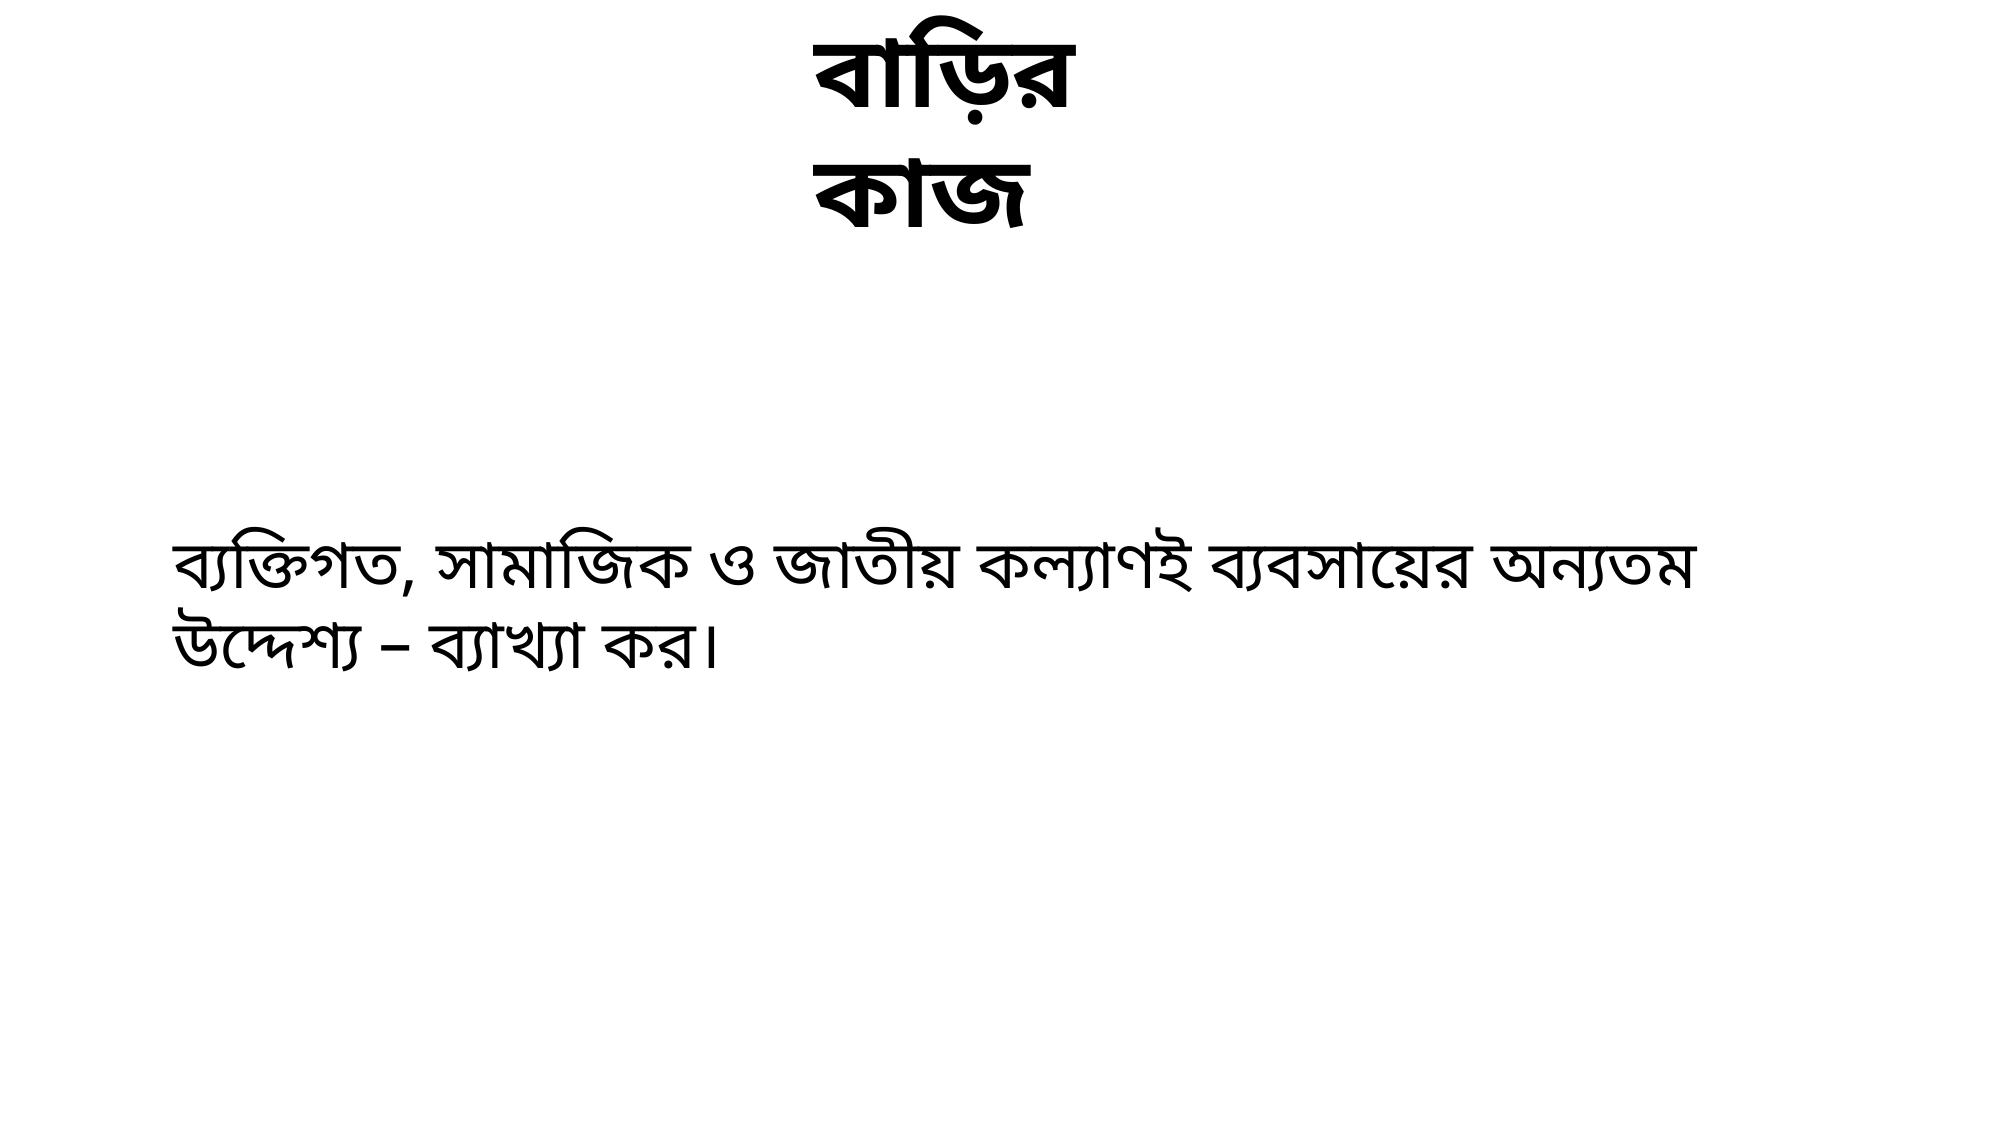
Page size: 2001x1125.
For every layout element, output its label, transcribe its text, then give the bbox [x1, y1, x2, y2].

text_box বাড়ির কাজ [799, 0, 1201, 255]
text_box ব্যক্তিগত, সামাজিক ও জাতীয় কল্যাণই ব্যবসায়ের অন্যতম উদ্দেশ্য – ব্যাখ্যা কর। [158, 514, 1842, 690]
